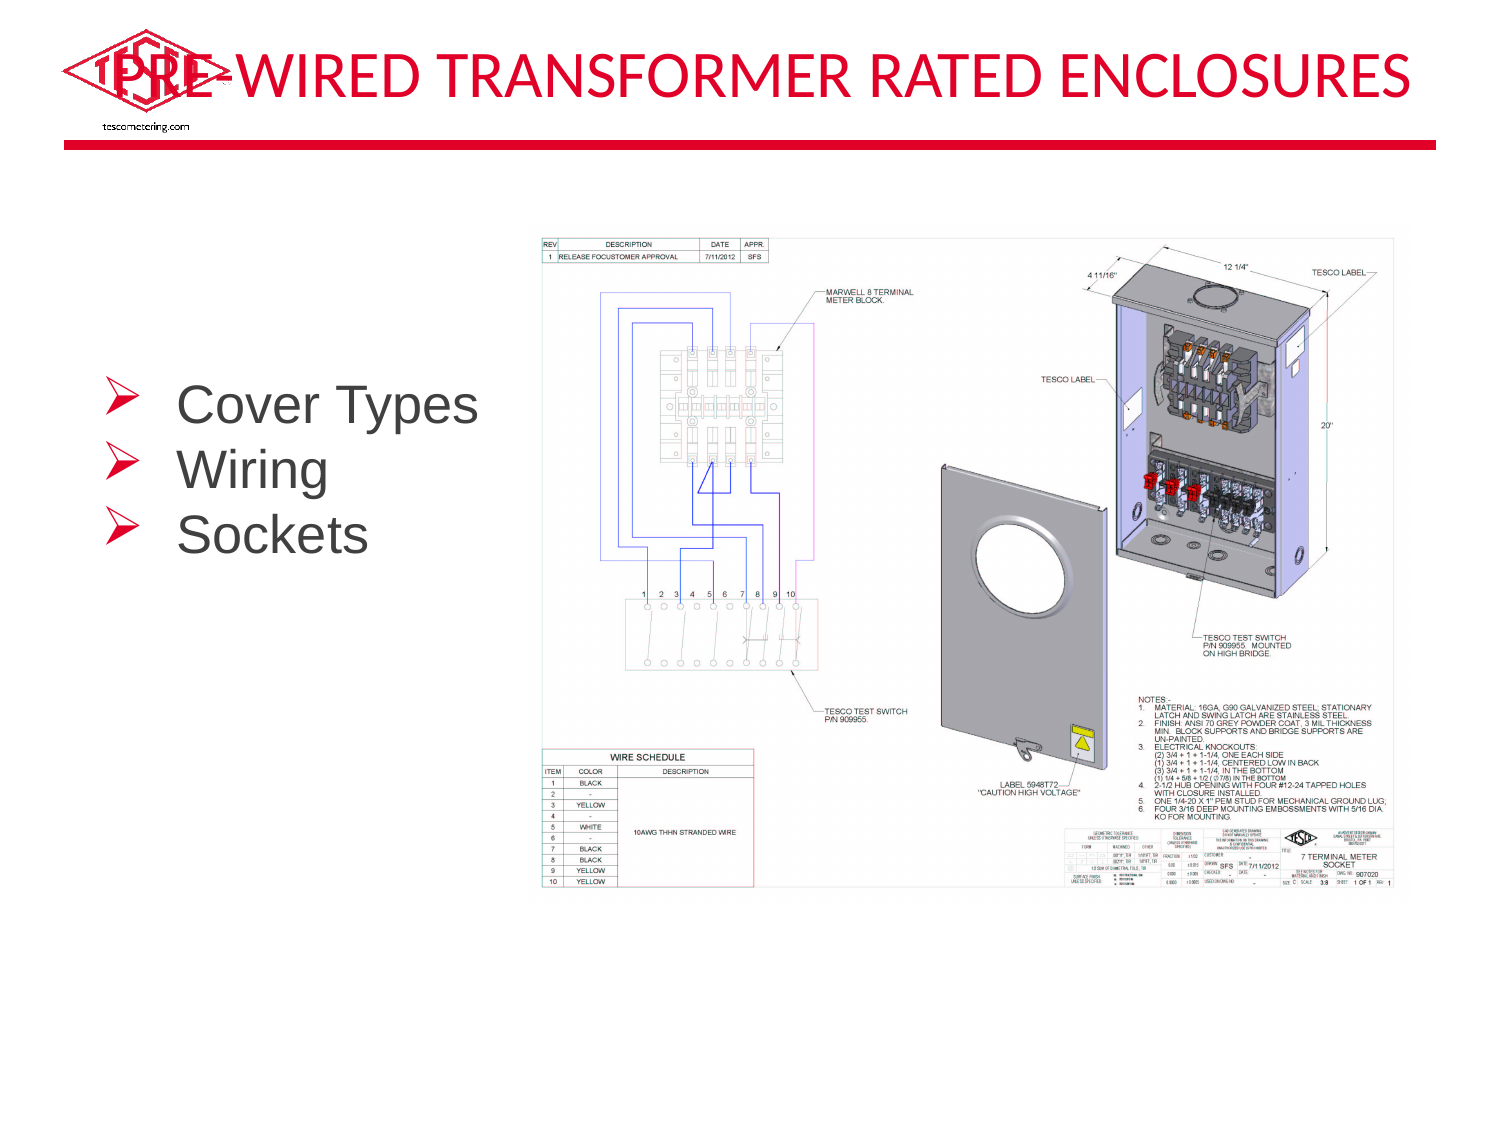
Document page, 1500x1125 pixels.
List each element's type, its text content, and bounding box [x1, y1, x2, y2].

picture [61, 29, 231, 133]
text_box Cover Types Wiring Sockets [86, 362, 500, 573]
picture [522, 218, 1414, 907]
title Pre-Wired Transformer Rated Enclosures [71, 60, 1429, 173]
